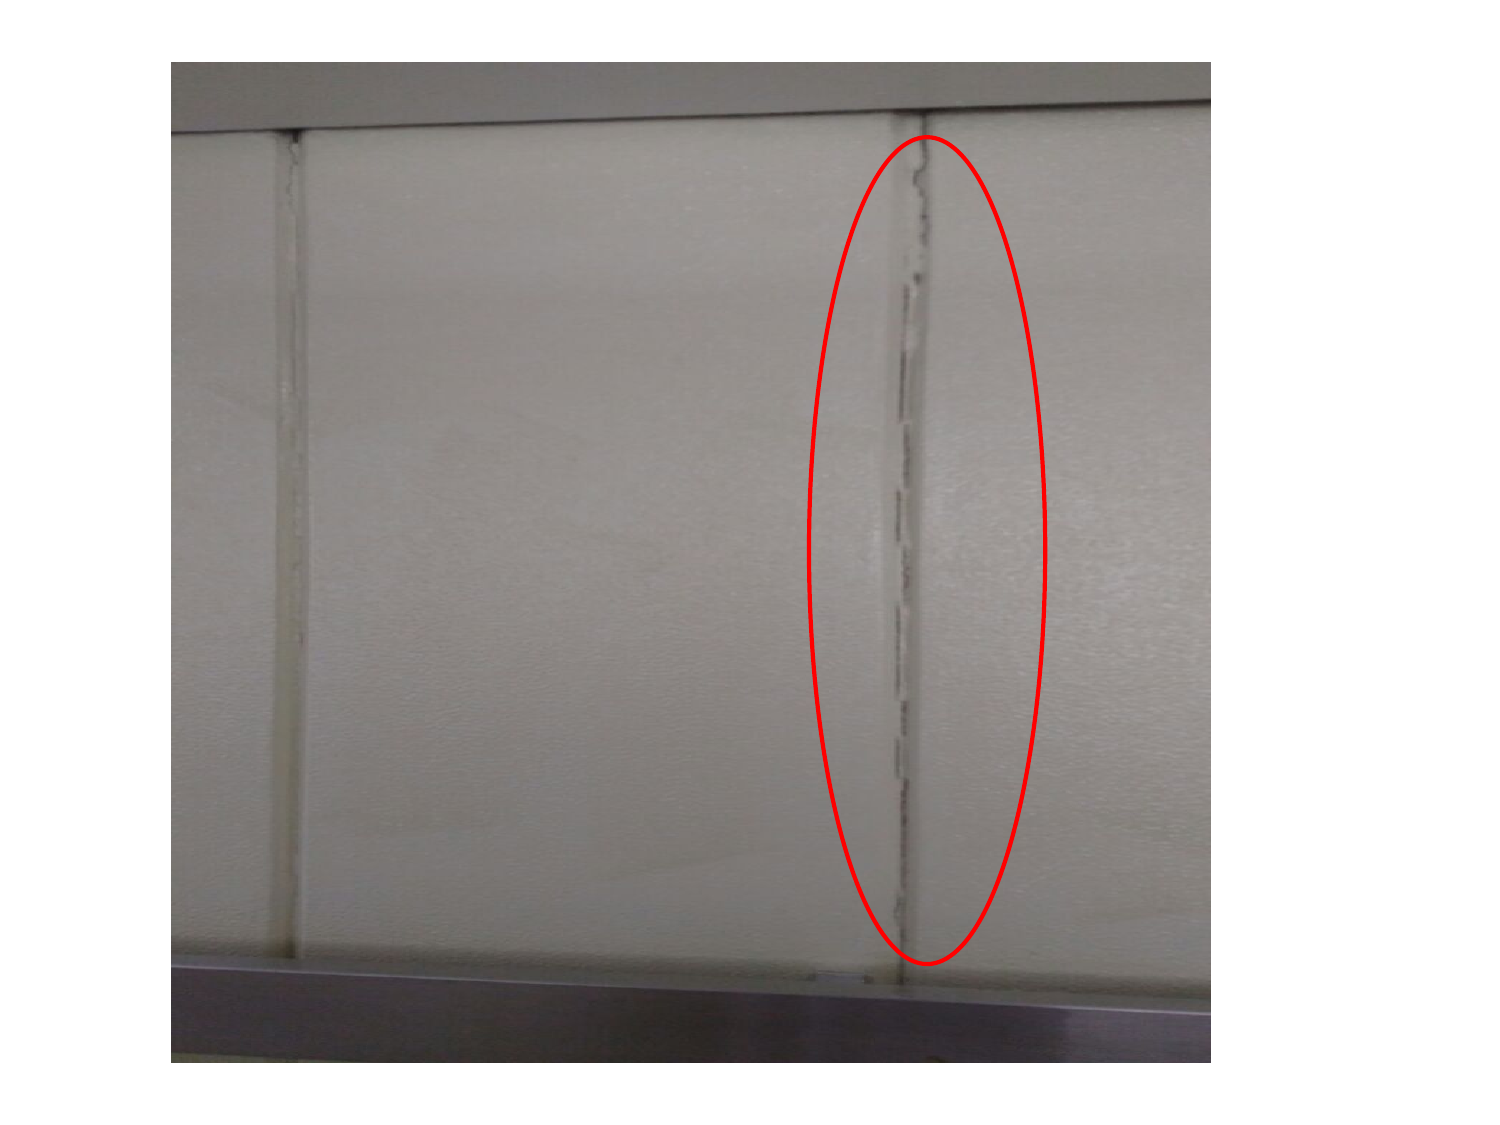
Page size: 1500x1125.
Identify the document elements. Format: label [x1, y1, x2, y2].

picture [170, 62, 1211, 1063]
